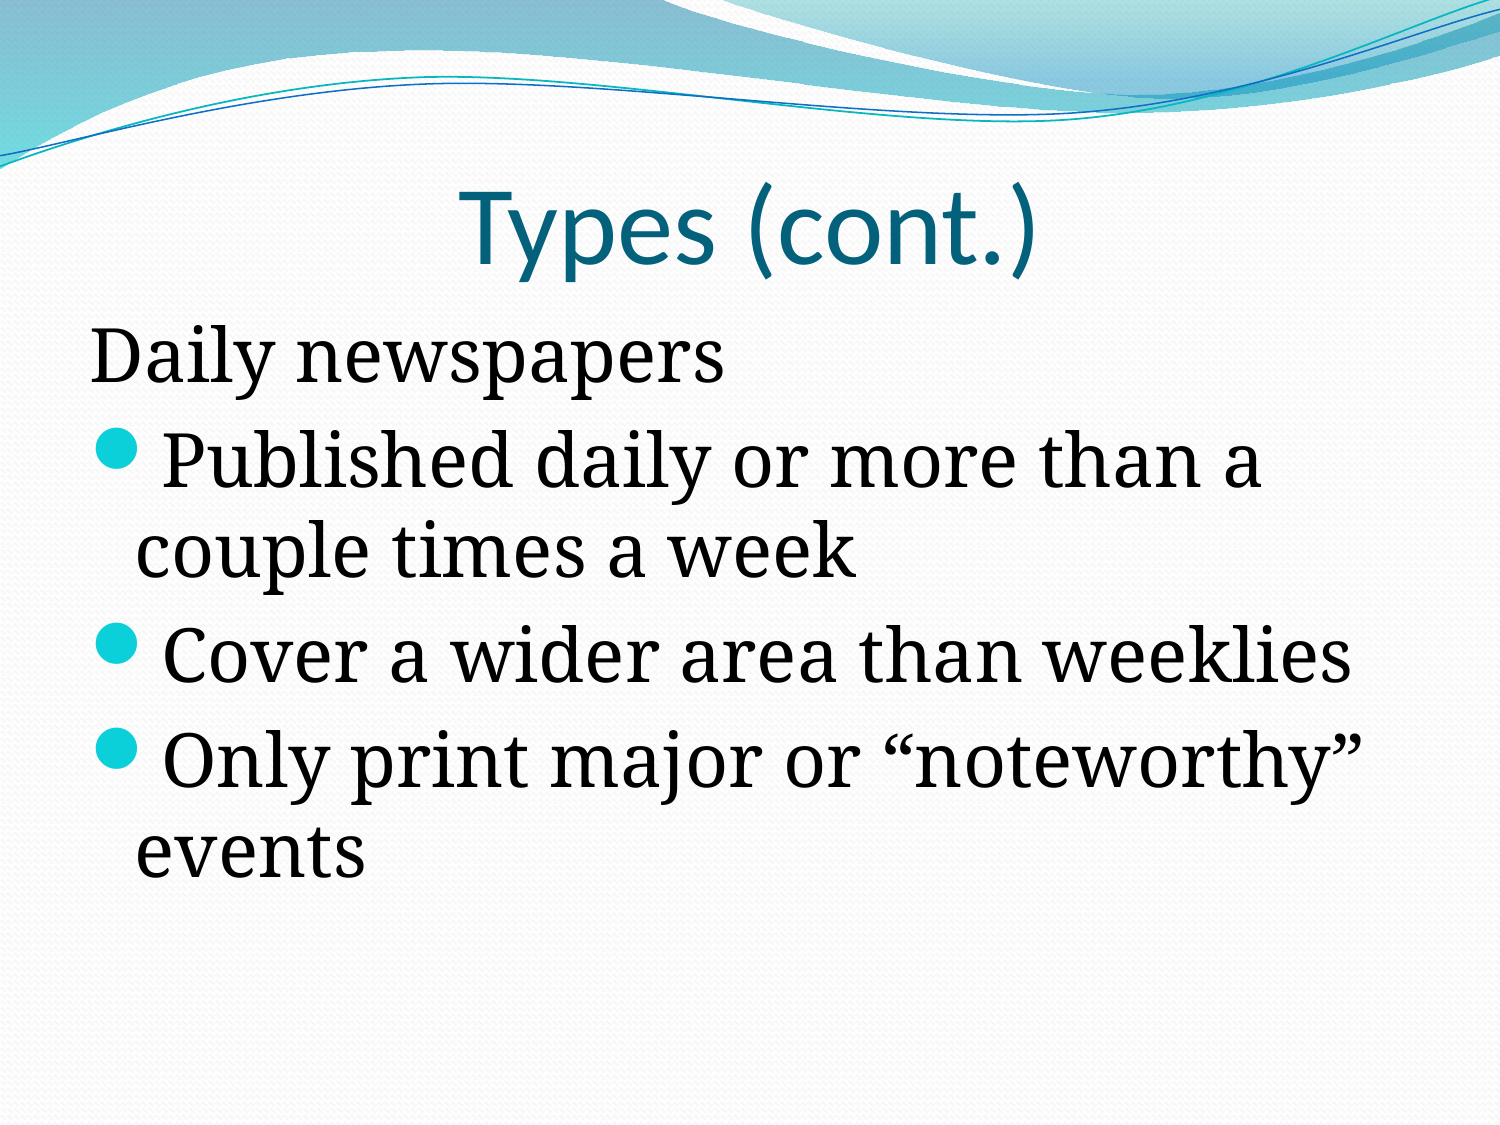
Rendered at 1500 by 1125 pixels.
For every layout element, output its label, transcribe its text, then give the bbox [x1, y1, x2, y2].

list Daily newspapers Published daily or more than a couple times a week Cover a wider area than weeklies Only print major or “noteworthy” events [75, 299, 1425, 1038]
title Types (cont.) [75, 115, 1425, 288]
